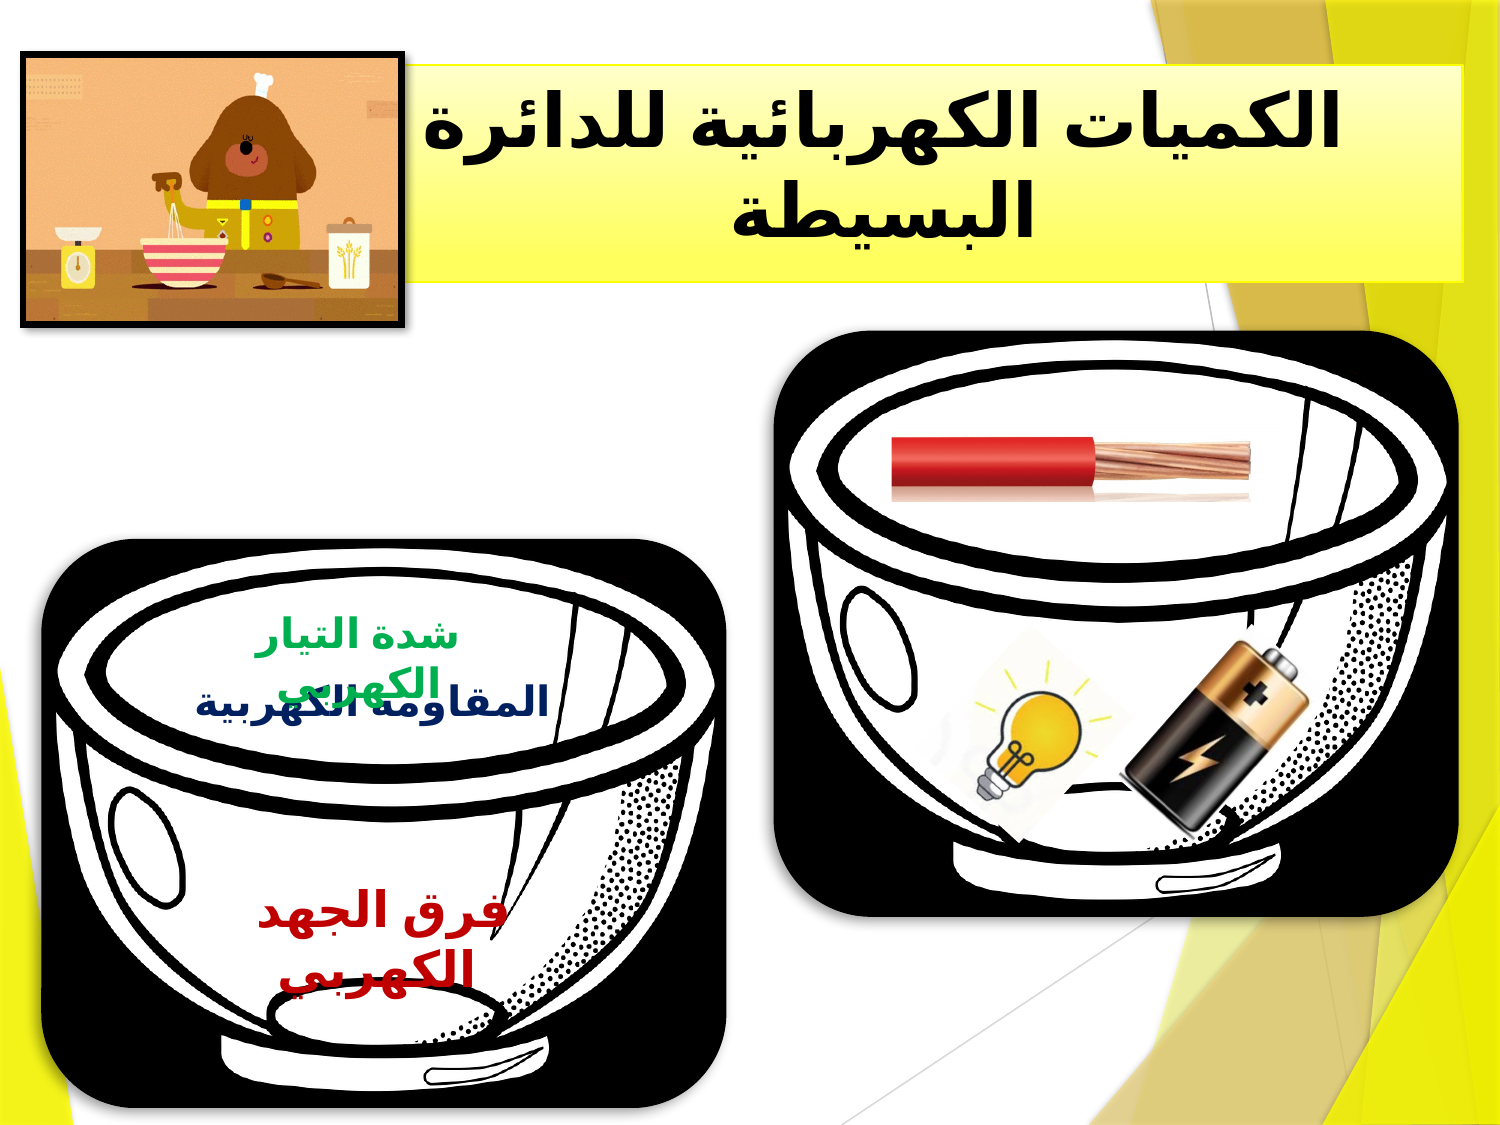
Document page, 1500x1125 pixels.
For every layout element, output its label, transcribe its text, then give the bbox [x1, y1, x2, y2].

picture [773, 330, 1460, 918]
picture [25, 57, 399, 322]
title الكميات الكهربائية للدائرة البسيطة [415, 64, 1464, 283]
picture [40, 538, 727, 1109]
